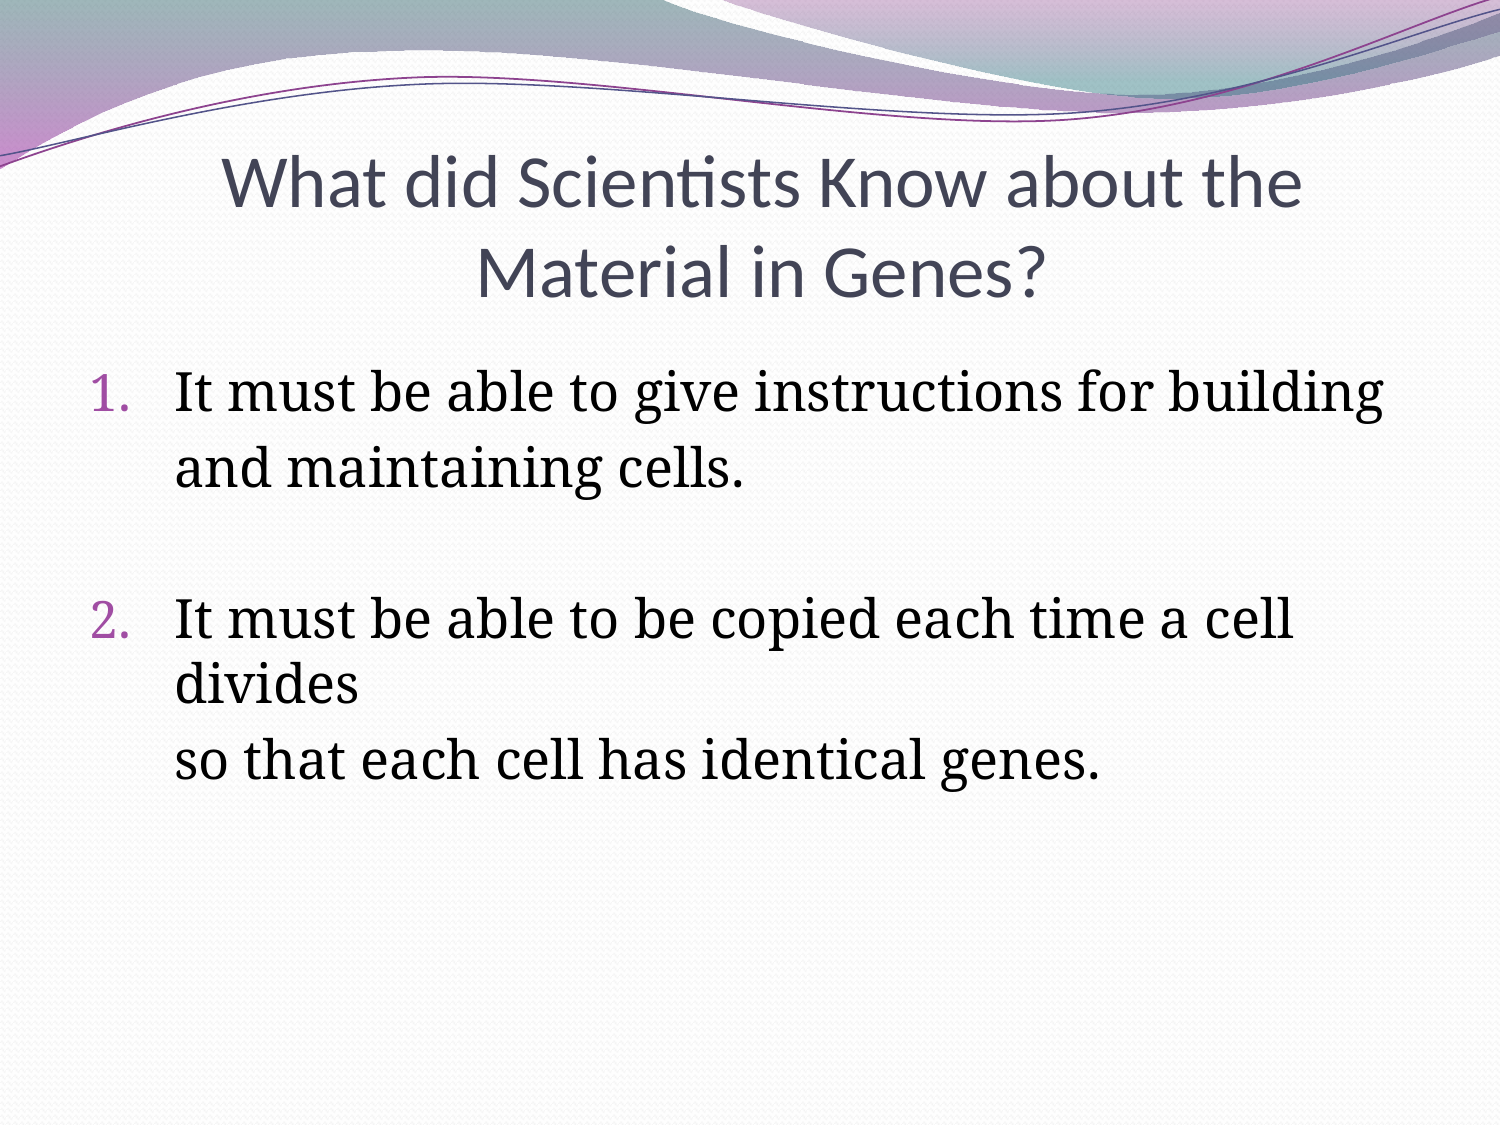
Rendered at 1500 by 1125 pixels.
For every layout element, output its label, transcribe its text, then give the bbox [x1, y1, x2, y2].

list It must be able to give instructions for building and maintaining cells. It must be able to be copied each time a cell divides so that each cell has identical genes. [75, 350, 1425, 1070]
title What did Scientists Know about the Material in Genes? [87, 125, 1438, 313]
